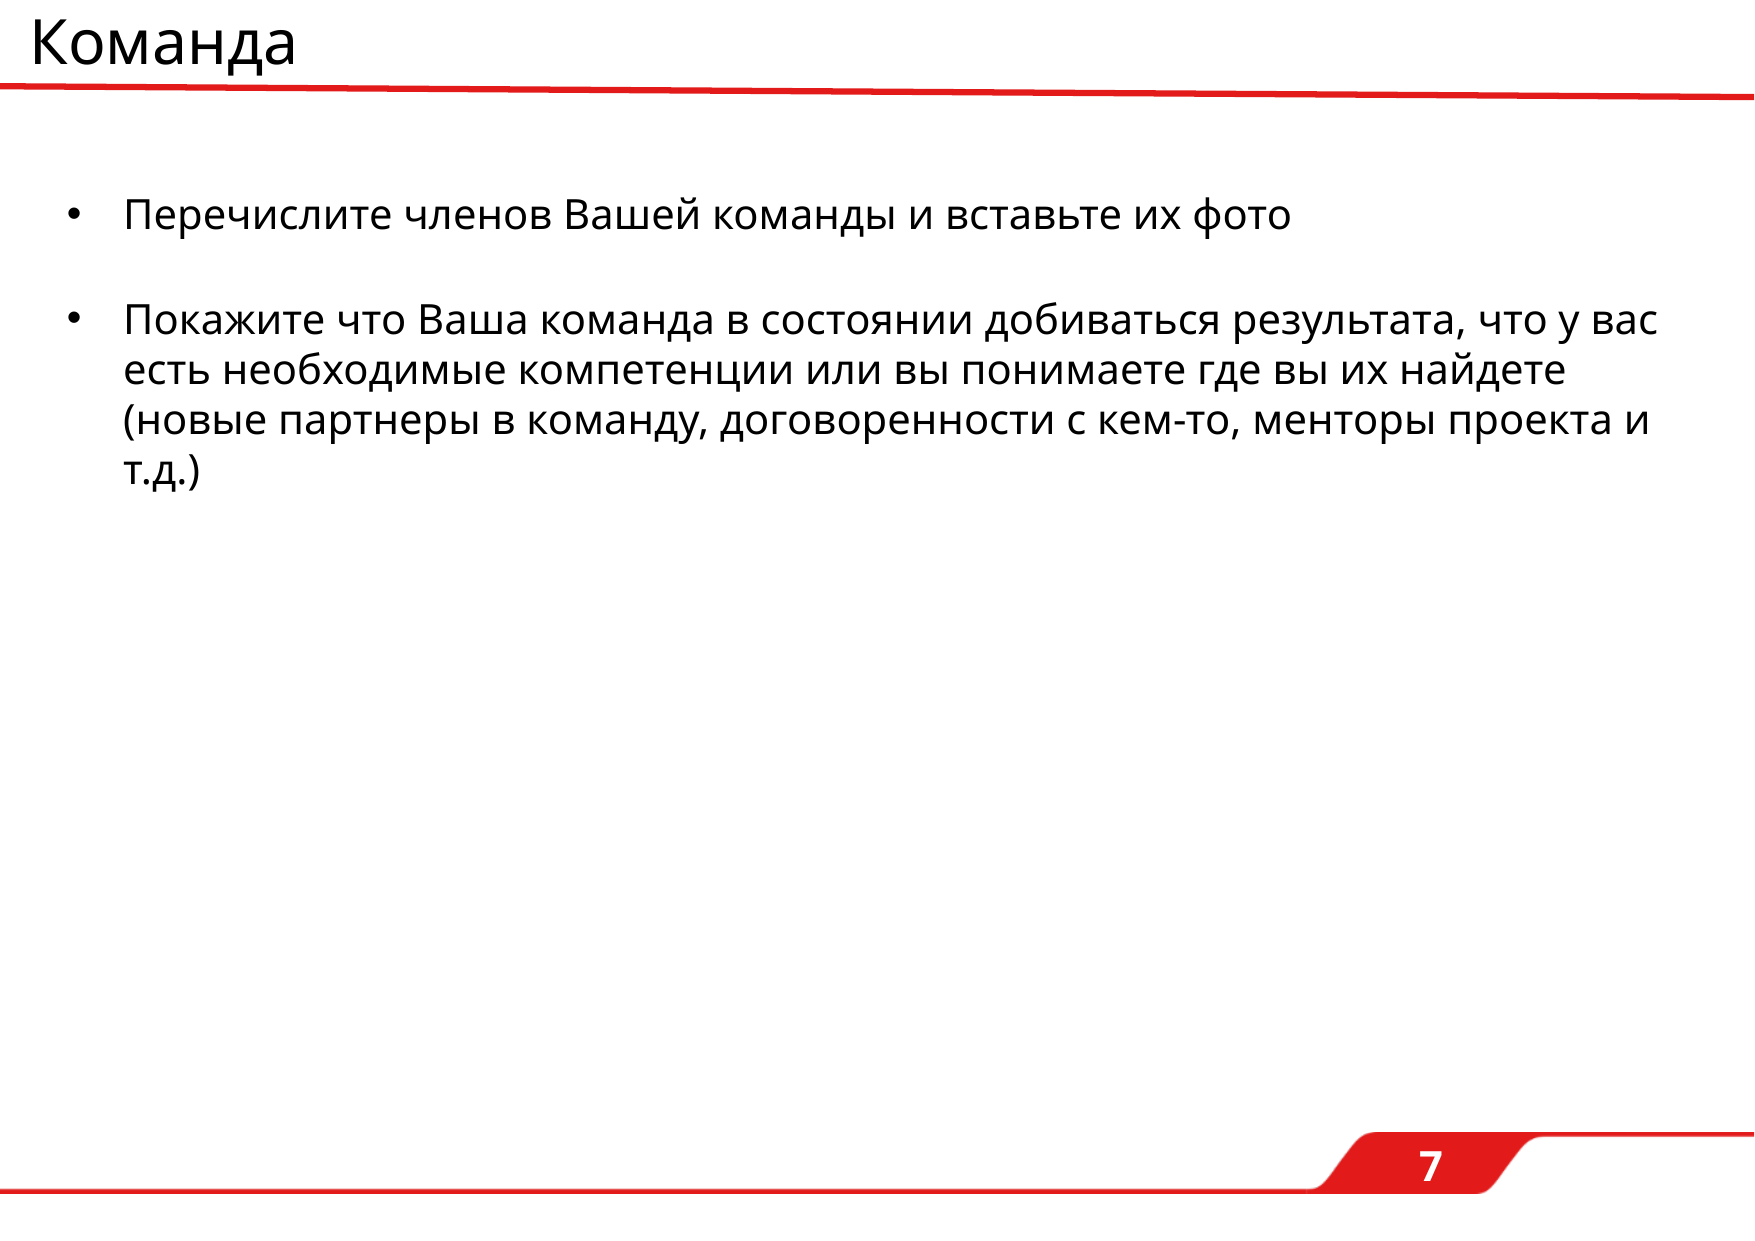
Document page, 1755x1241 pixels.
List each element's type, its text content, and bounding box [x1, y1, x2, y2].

text_box Команда [27, 0, 722, 78]
text_box Перечислите членов Вашей команды и вставьте их фото Покажите что Ваша команда в состоянии добиваться результата, что у вас есть необходимые компетенции или вы понимаете где вы их найдете (новые партнеры в команду, договоренности с кем-то, менторы проекта и т.д.) [64, 185, 1715, 493]
picture [0, 1132, 1755, 1195]
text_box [0, 85, 1755, 98]
